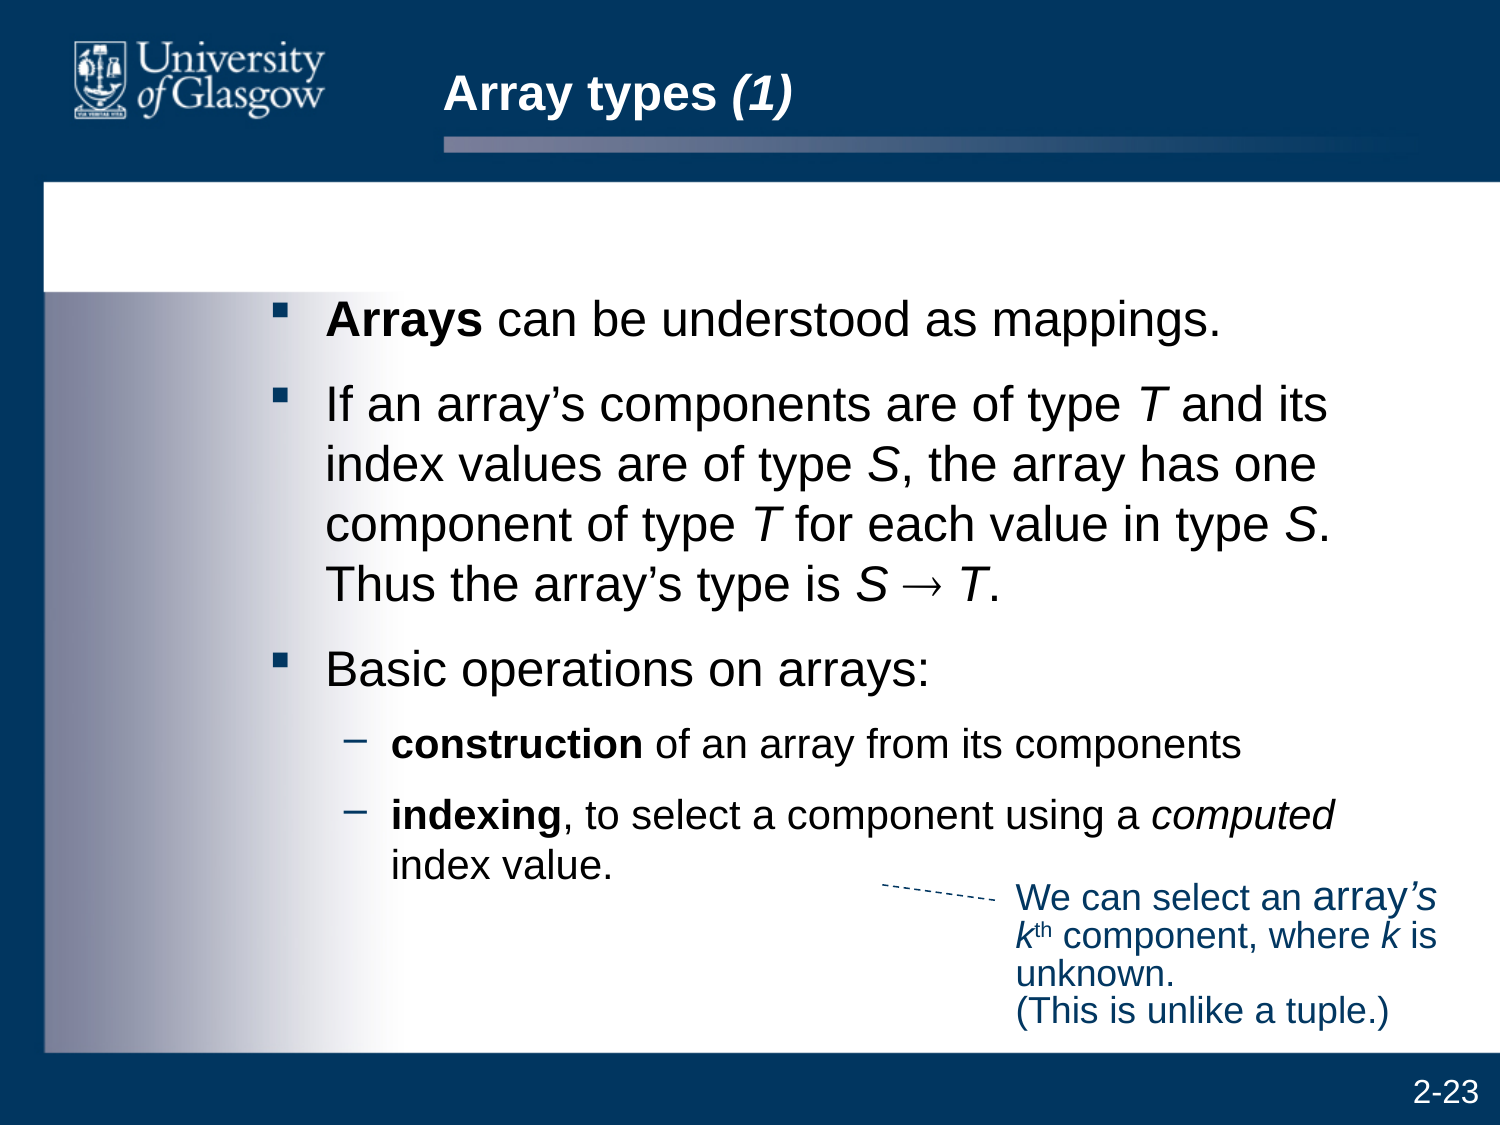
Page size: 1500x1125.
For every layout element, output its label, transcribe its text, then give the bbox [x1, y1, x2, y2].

picture [0, 0, 1500, 1125]
title Array types (1) [427, 30, 1436, 150]
list Arrays can be understood as mappings. If an array’s components are of type T and its index values are of type S, the array has one component of type T for each value in type S. Thus the array’s type is S ® T. Basic operations on arrays: construction of an array from its components indexing, to select a component using a computed index value. [253, 278, 1435, 1038]
text_box We can select an array’s kth component, where k is unknown. (This is unlike a tuple.) [1010, 882, 1447, 1041]
